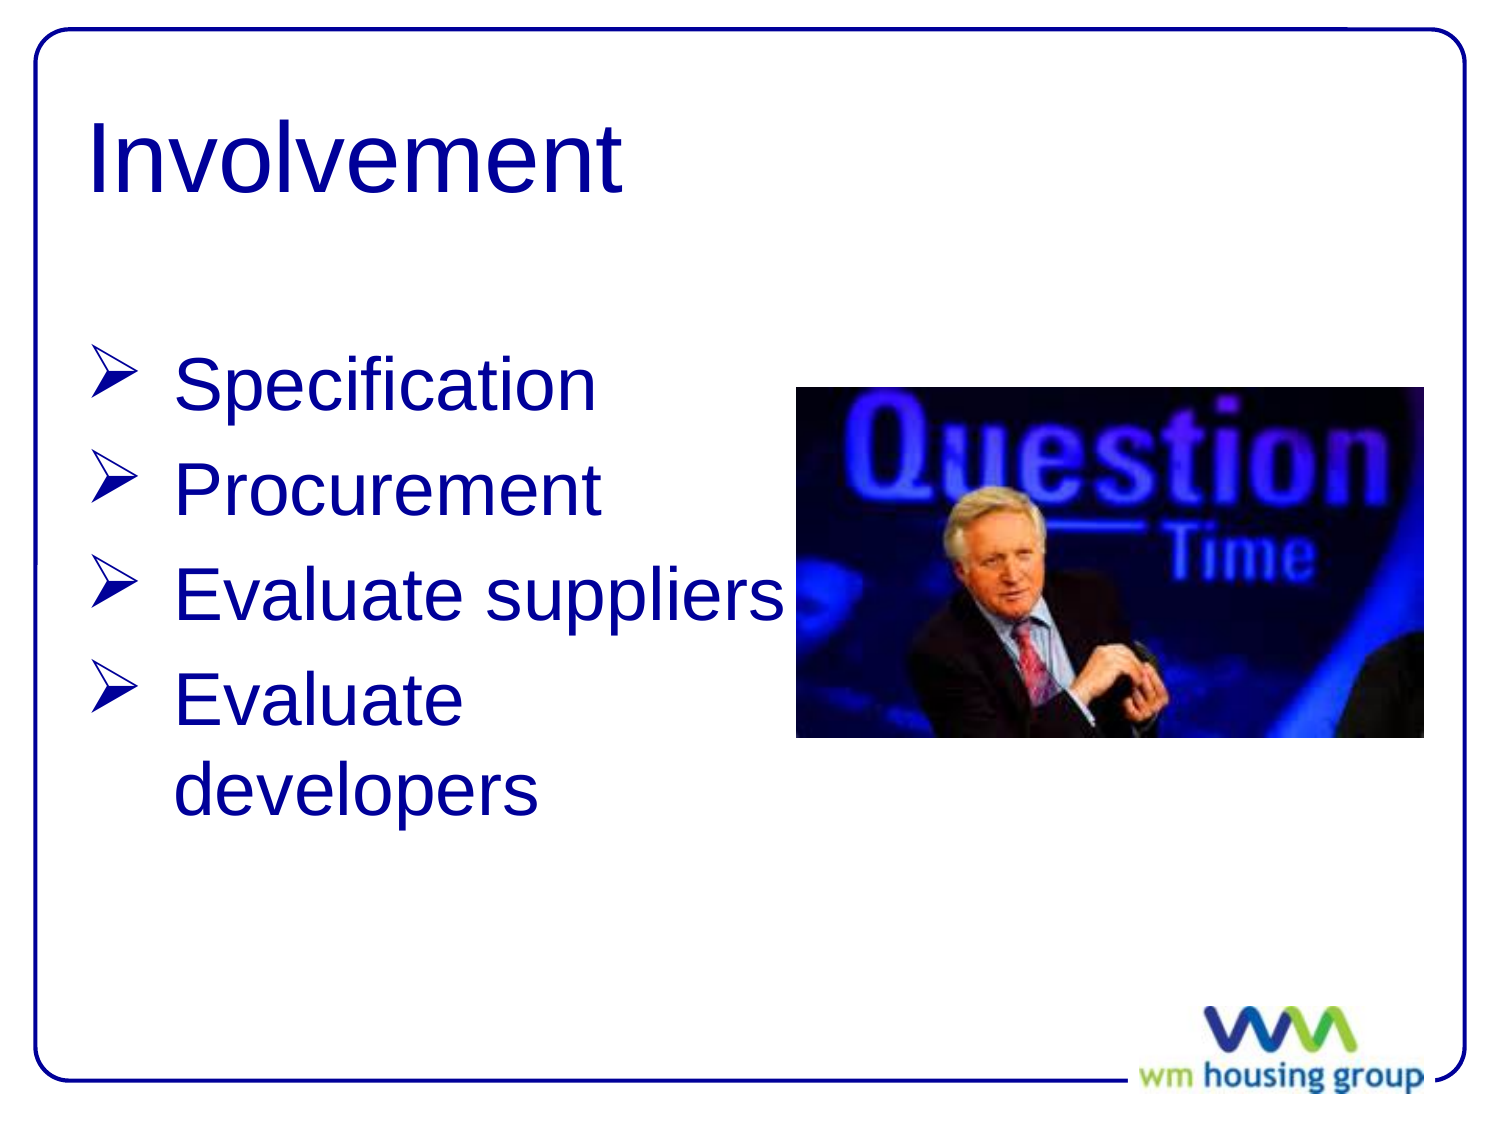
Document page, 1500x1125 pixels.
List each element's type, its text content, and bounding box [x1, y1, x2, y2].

picture [1139, 1006, 1424, 1094]
list Specification Procurement Evaluate suppliers Evaluate developers [70, 327, 828, 887]
text_box Involvement [70, 58, 1421, 247]
picture [796, 386, 1424, 739]
